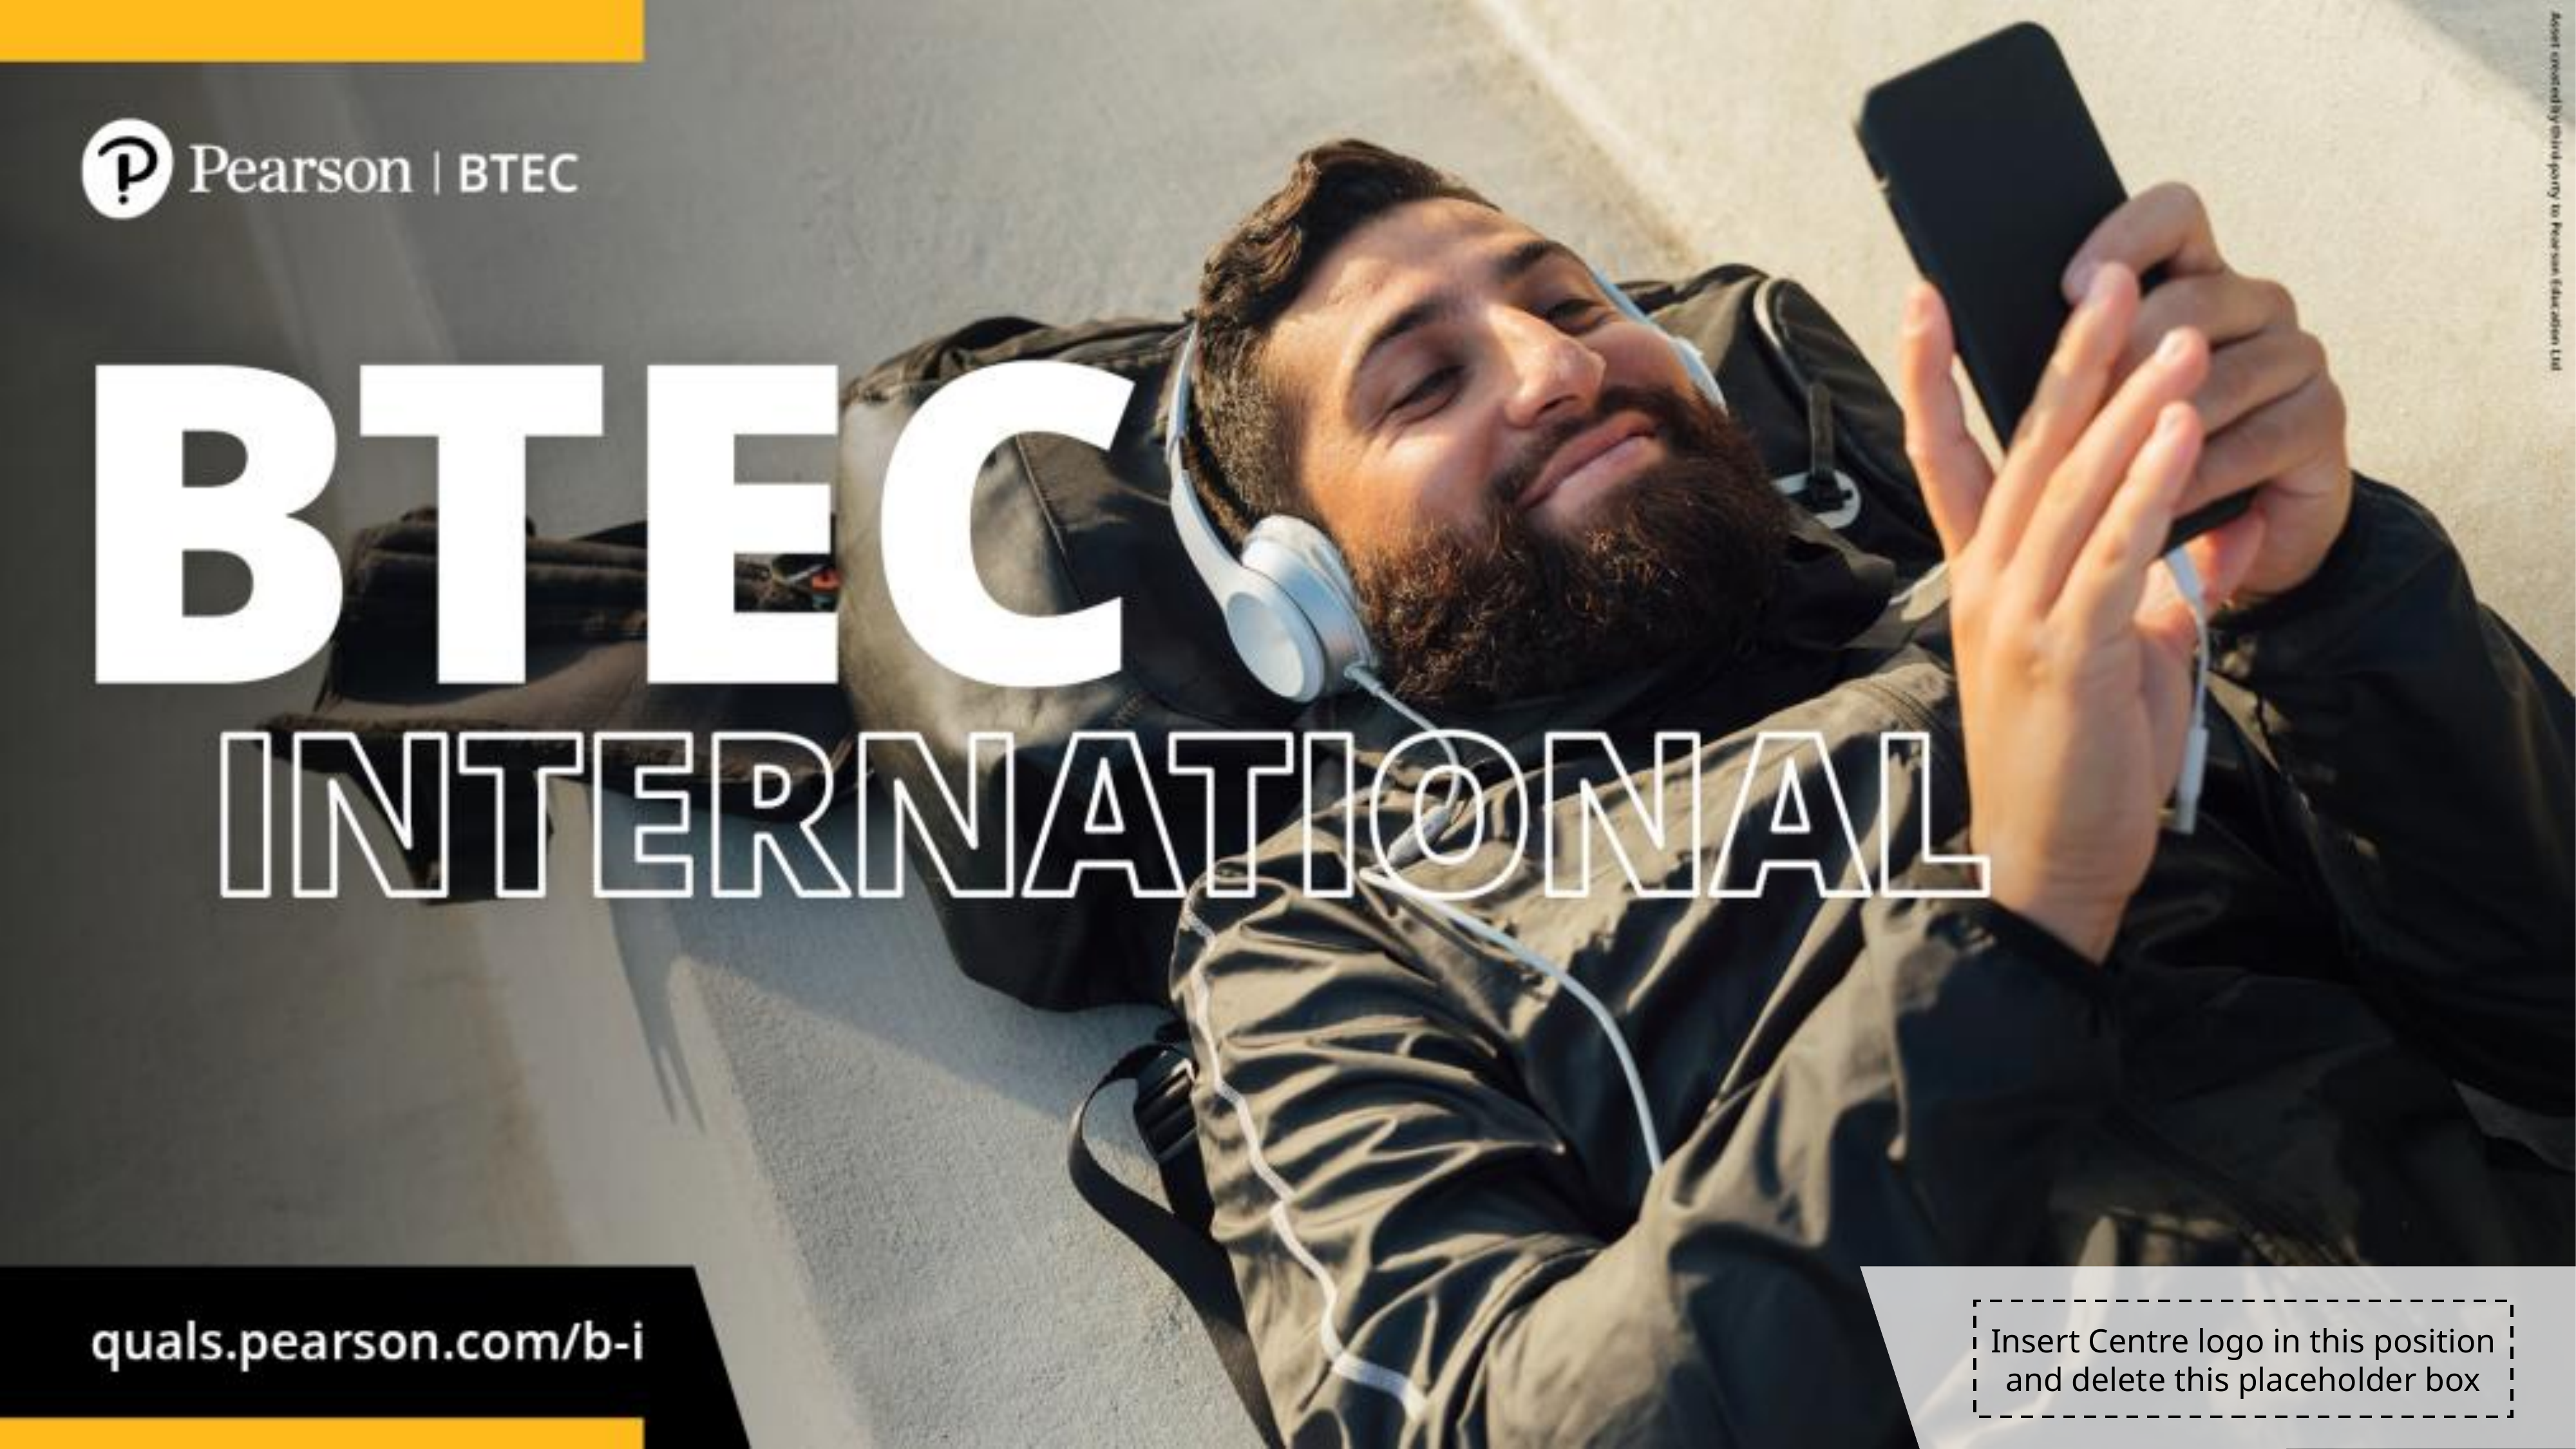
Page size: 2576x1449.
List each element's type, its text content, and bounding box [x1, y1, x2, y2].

text_box Insert Centre logo in this position and delete this placeholder box [1975, 1300, 2513, 1417]
picture [0, 0, 2576, 1449]
